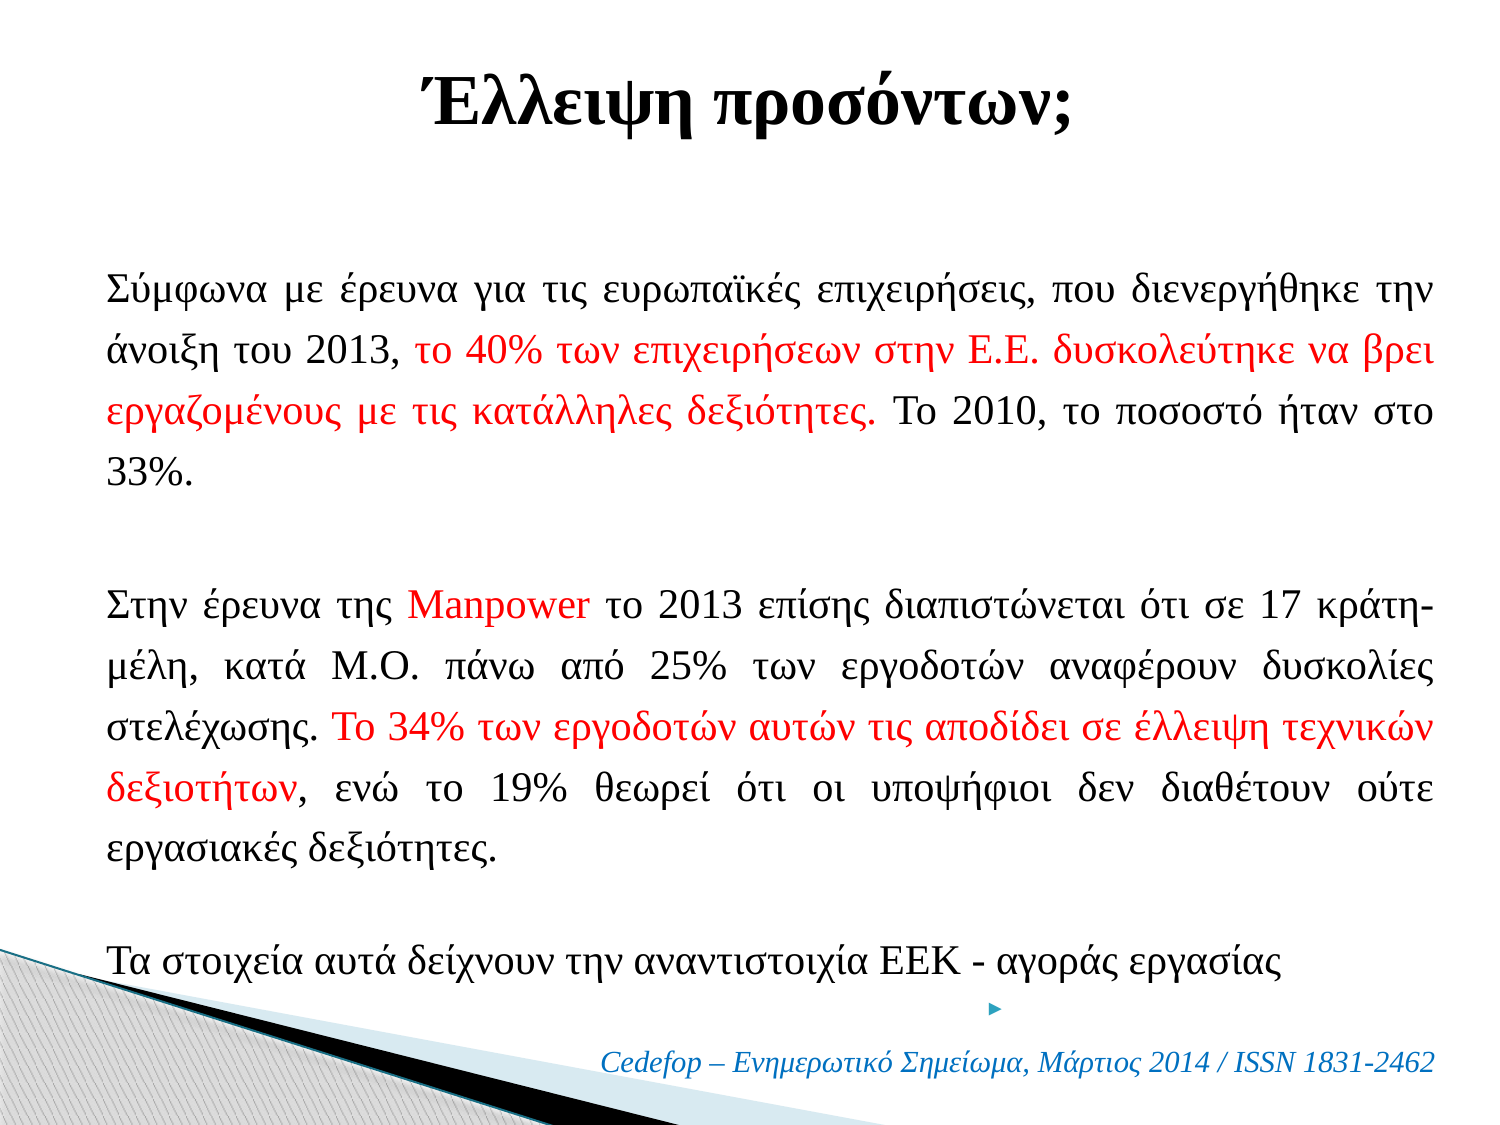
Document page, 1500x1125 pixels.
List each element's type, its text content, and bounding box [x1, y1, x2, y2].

list Σύμφωνα με έρευνα για τις ευρωπαϊκές επιχειρήσεις, που διενεργήθηκε την άνοιξη του 2013, το 40% των επιχειρήσεων στην Ε.Ε. δυσκολεύτηκε να βρει εργαζομένους με τις κατάλληλες δεξιότητες. Το 2010, το ποσοστό ήταν στο 33%. Στην έρευνα της Manpower το 2013 επίσης διαπιστώνεται ότι σε 17 κράτη- μέλη, κατά Μ.Ο. πάνω από 25% των εργοδοτών αναφέρουν δυσκολίες στελέχωσης. Το 34% των εργοδοτών αυτών τις αποδίδει σε έλλειψη τεχνικών δεξιοτήτων, ενώ το 19% θεωρεί ότι οι υποψήφιοι δεν διαθέτουν ούτε εργασιακές δεξιότητες. Τα στοιχεία αυτά δείχνουν την αναντιστοιχία ΕΕΚ - αγοράς εργασίας Cedefop – Ενημερωτικό Σημείωμα, Μάρτιος 2014 / ISSN 1831-2462 [75, 243, 1450, 1088]
title Έλλειψη προσόντων; [75, 45, 1425, 233]
